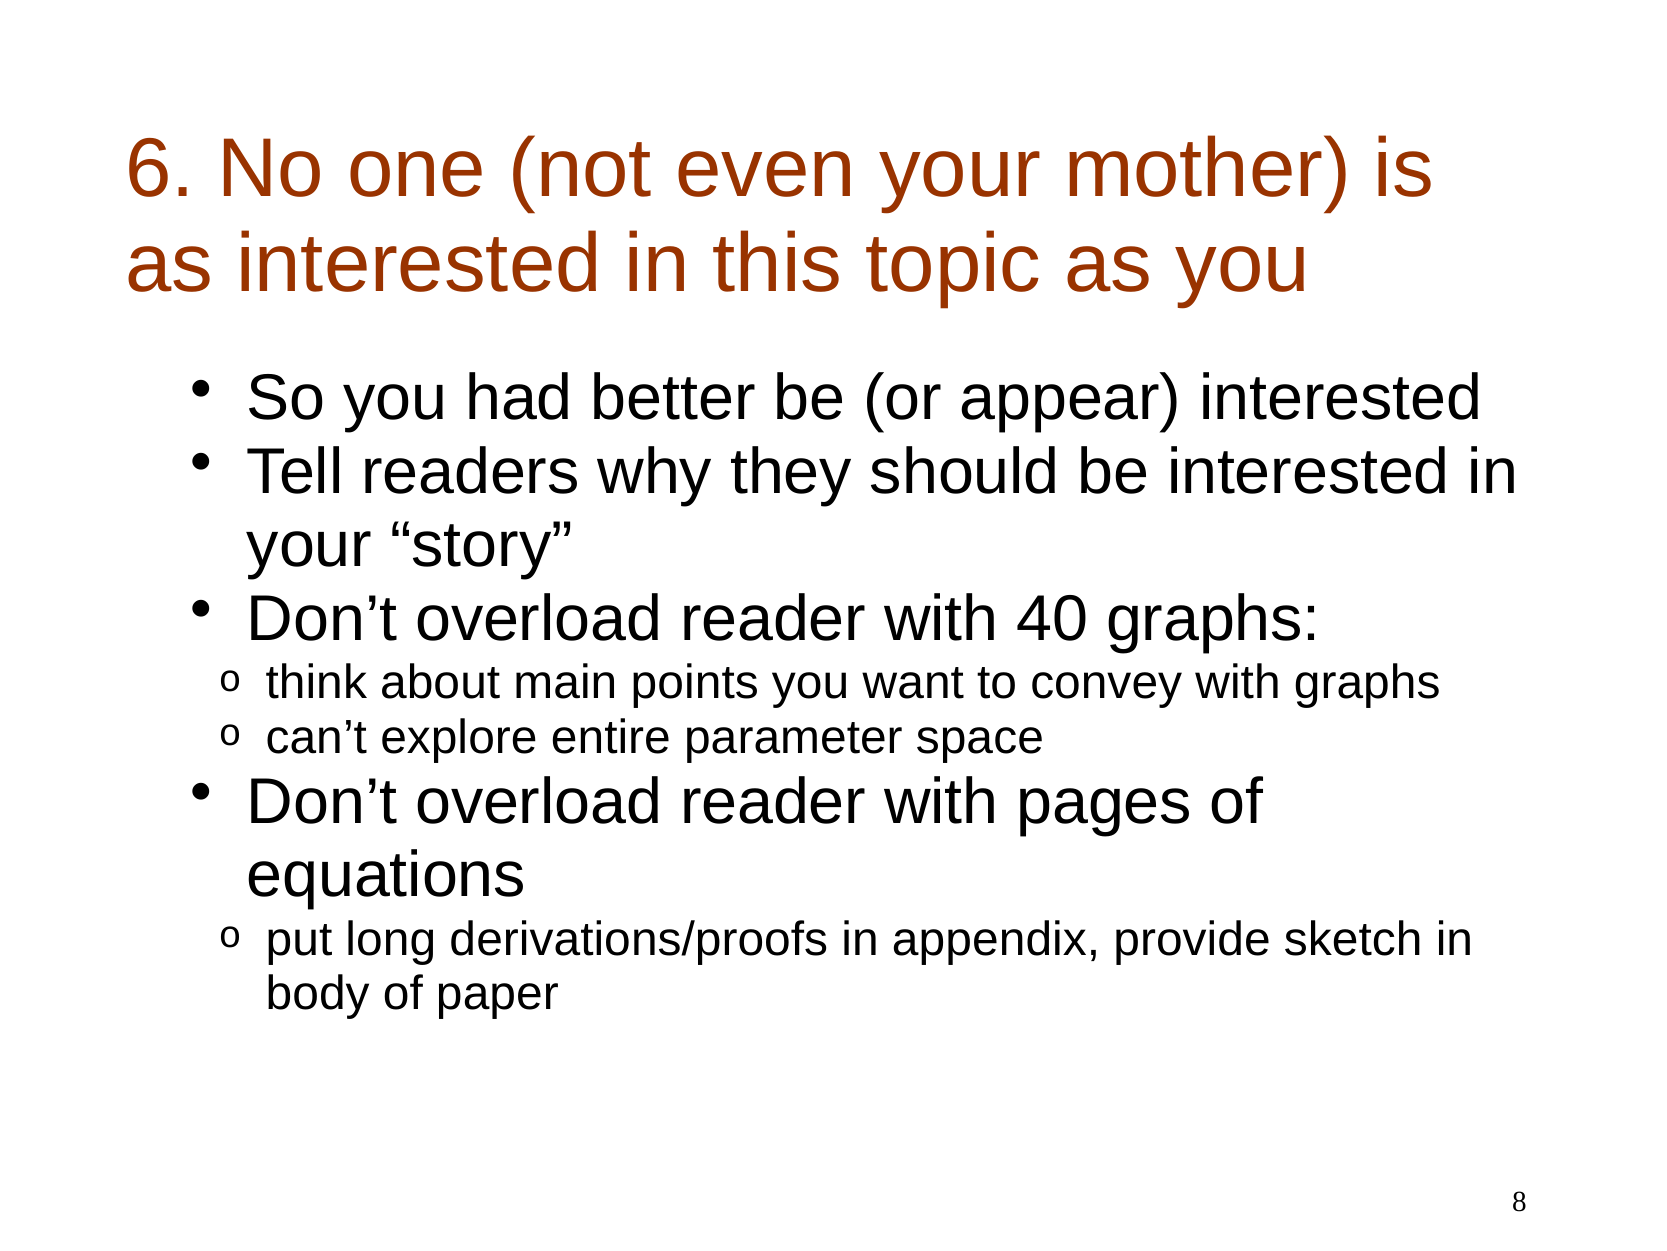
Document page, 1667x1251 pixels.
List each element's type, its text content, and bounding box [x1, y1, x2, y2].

slide_number 8 [1420, 1174, 1543, 1223]
list So you had better be (or appear) interested Tell readers why they should be interested in your “story” Don’t overload reader with 40 graphs: think about main points you want to convey with graphs can’t explore entire parameter space Don’t overload reader with pages of equations put long derivations/proofs in appendix, provide sketch in body of paper [125, 360, 1542, 1112]
title 6. No one (not even your mother) is as interested in this topic as you [125, 110, 1542, 320]
